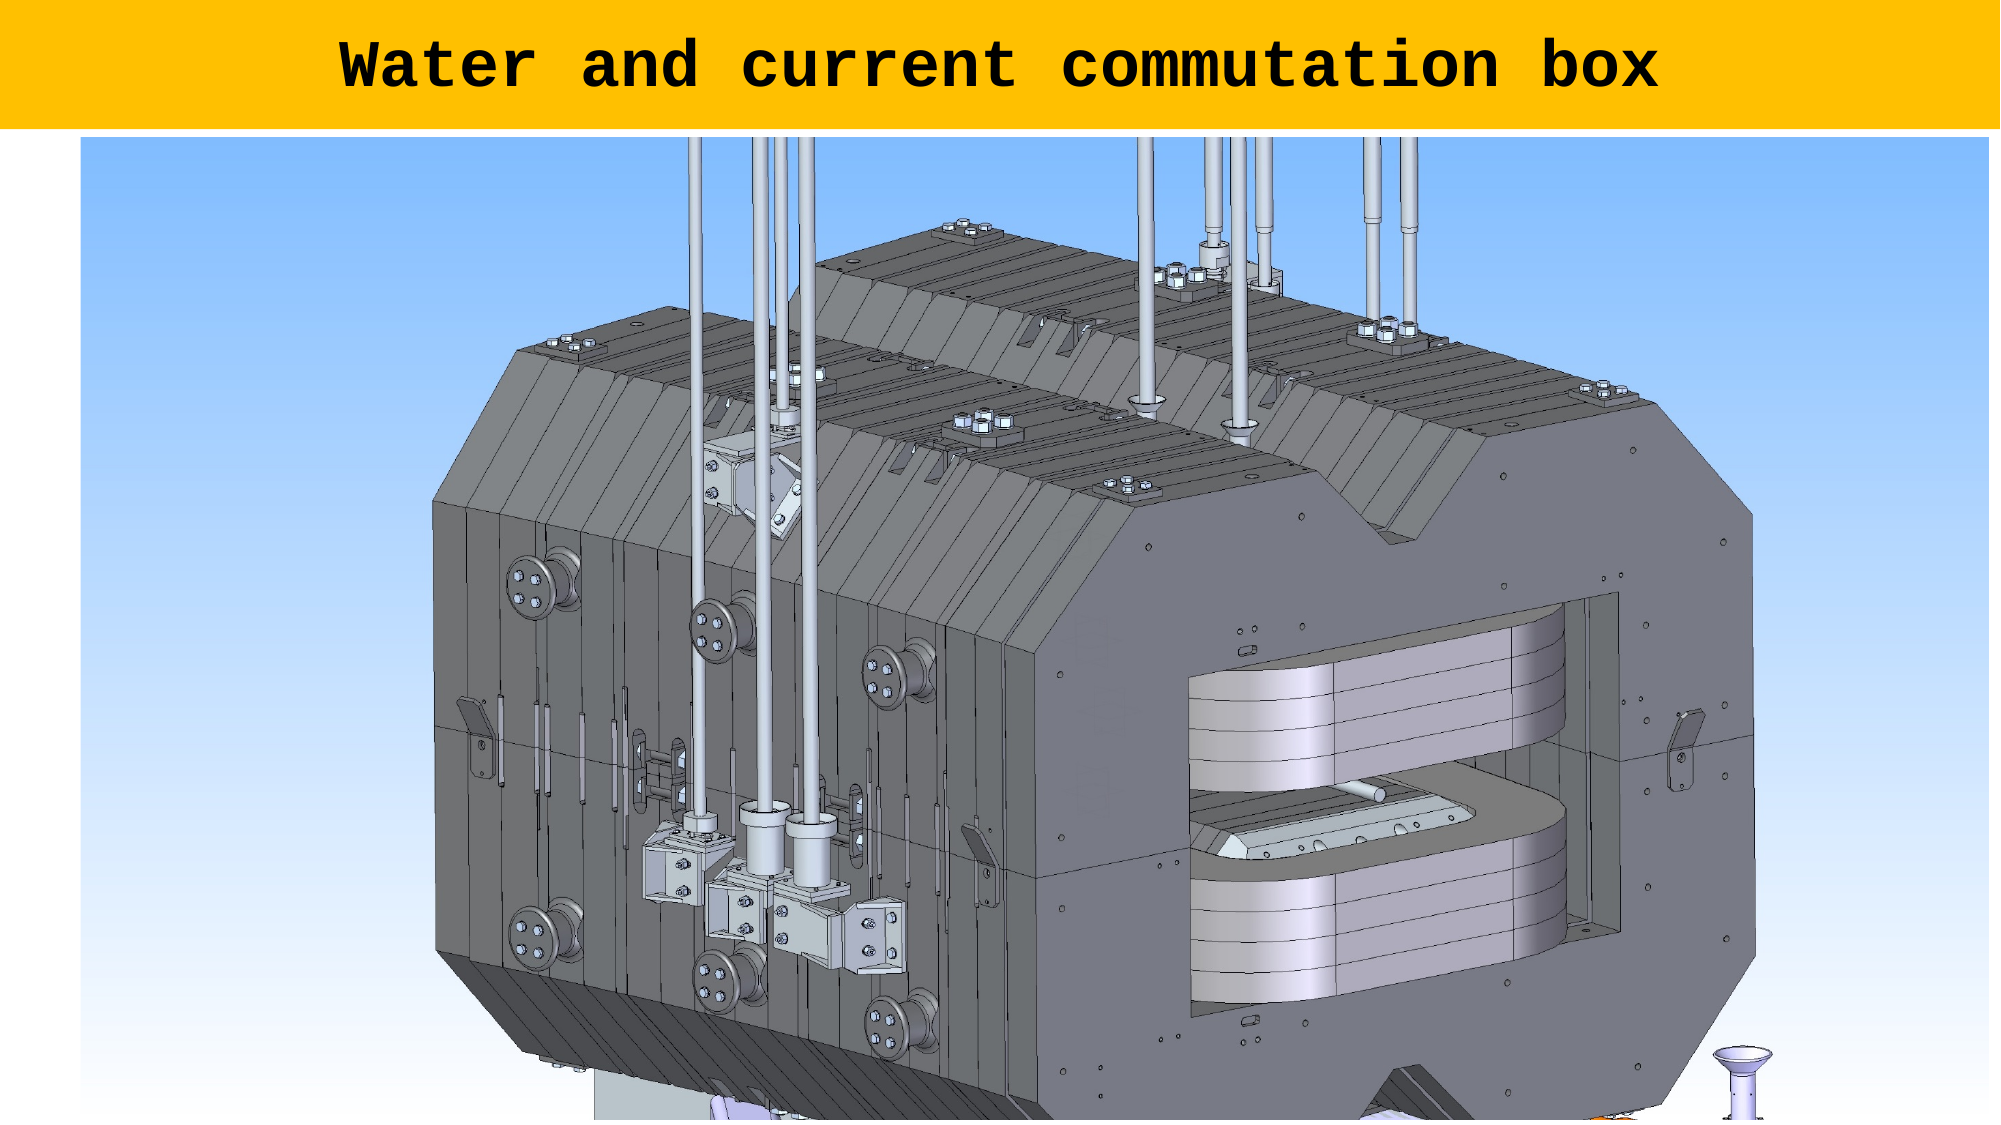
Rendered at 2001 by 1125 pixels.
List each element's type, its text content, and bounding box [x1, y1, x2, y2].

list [80, 137, 1989, 1120]
title Water and current commutation box [0, 0, 2000, 130]
